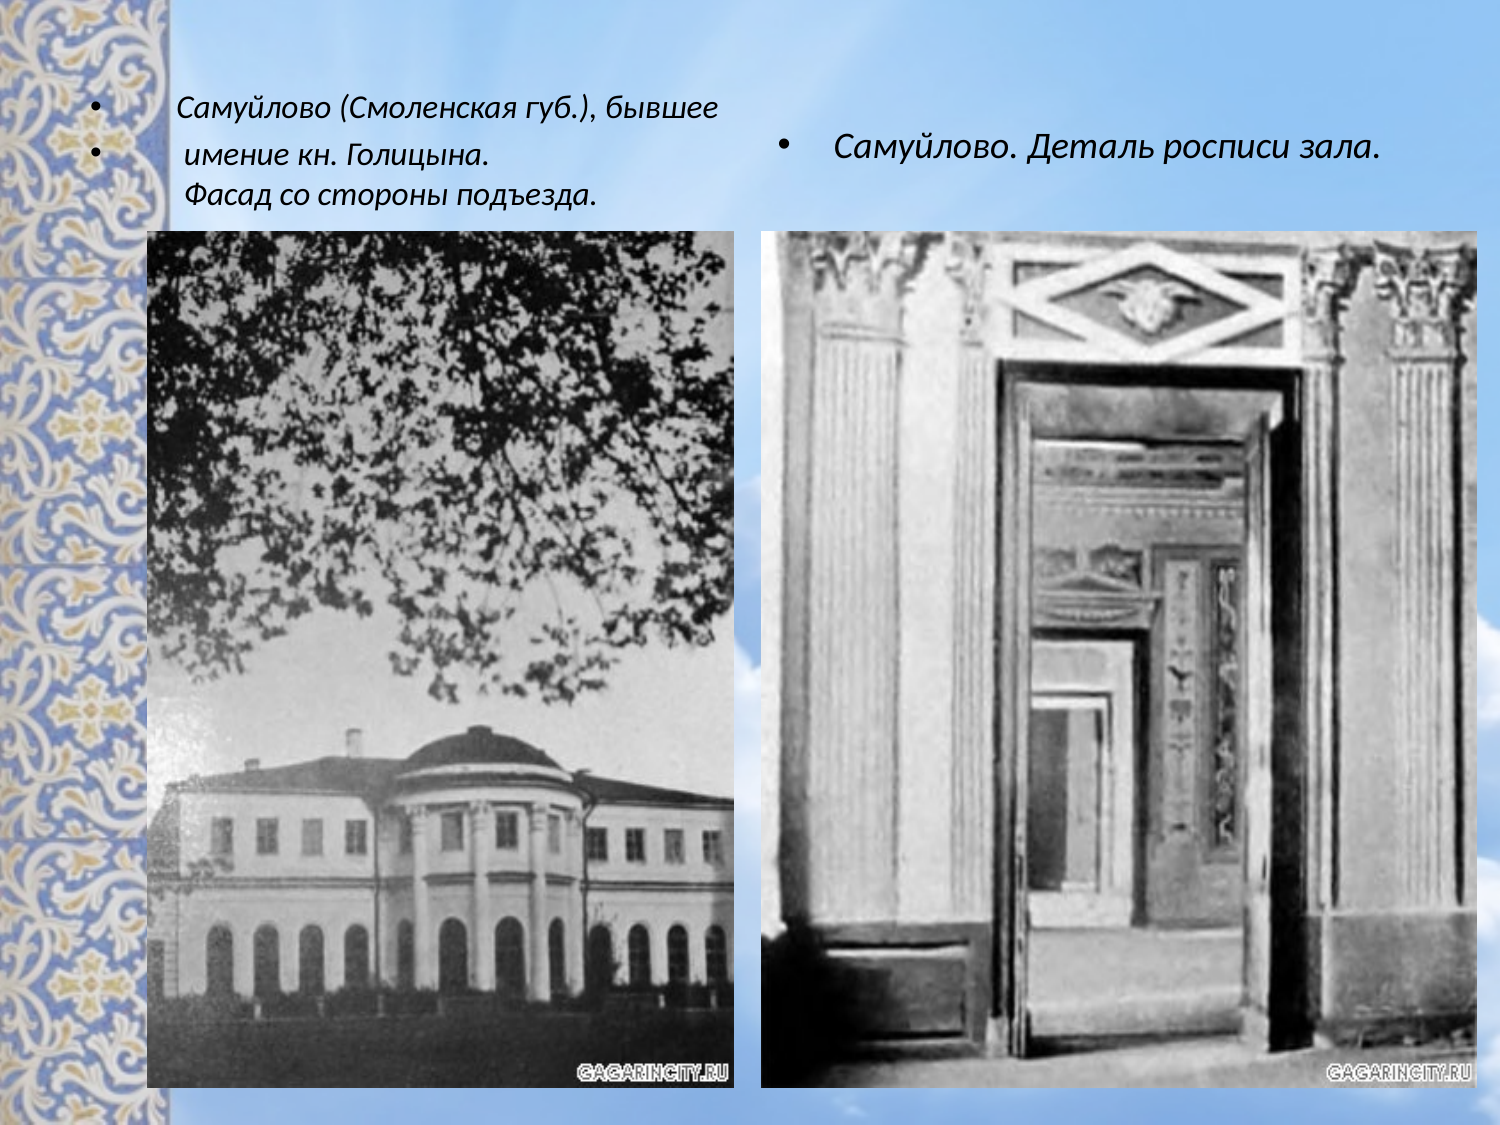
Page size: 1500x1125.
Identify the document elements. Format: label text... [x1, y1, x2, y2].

picture [147, 231, 734, 1088]
picture [761, 231, 1477, 1088]
list Самуйлово (Смоленская губ.), бывшее имение кн. Голицына. Фасад со стороны подъезда. [75, 78, 738, 1005]
list Самуйлово. Деталь росписи зала. [762, 113, 1425, 230]
